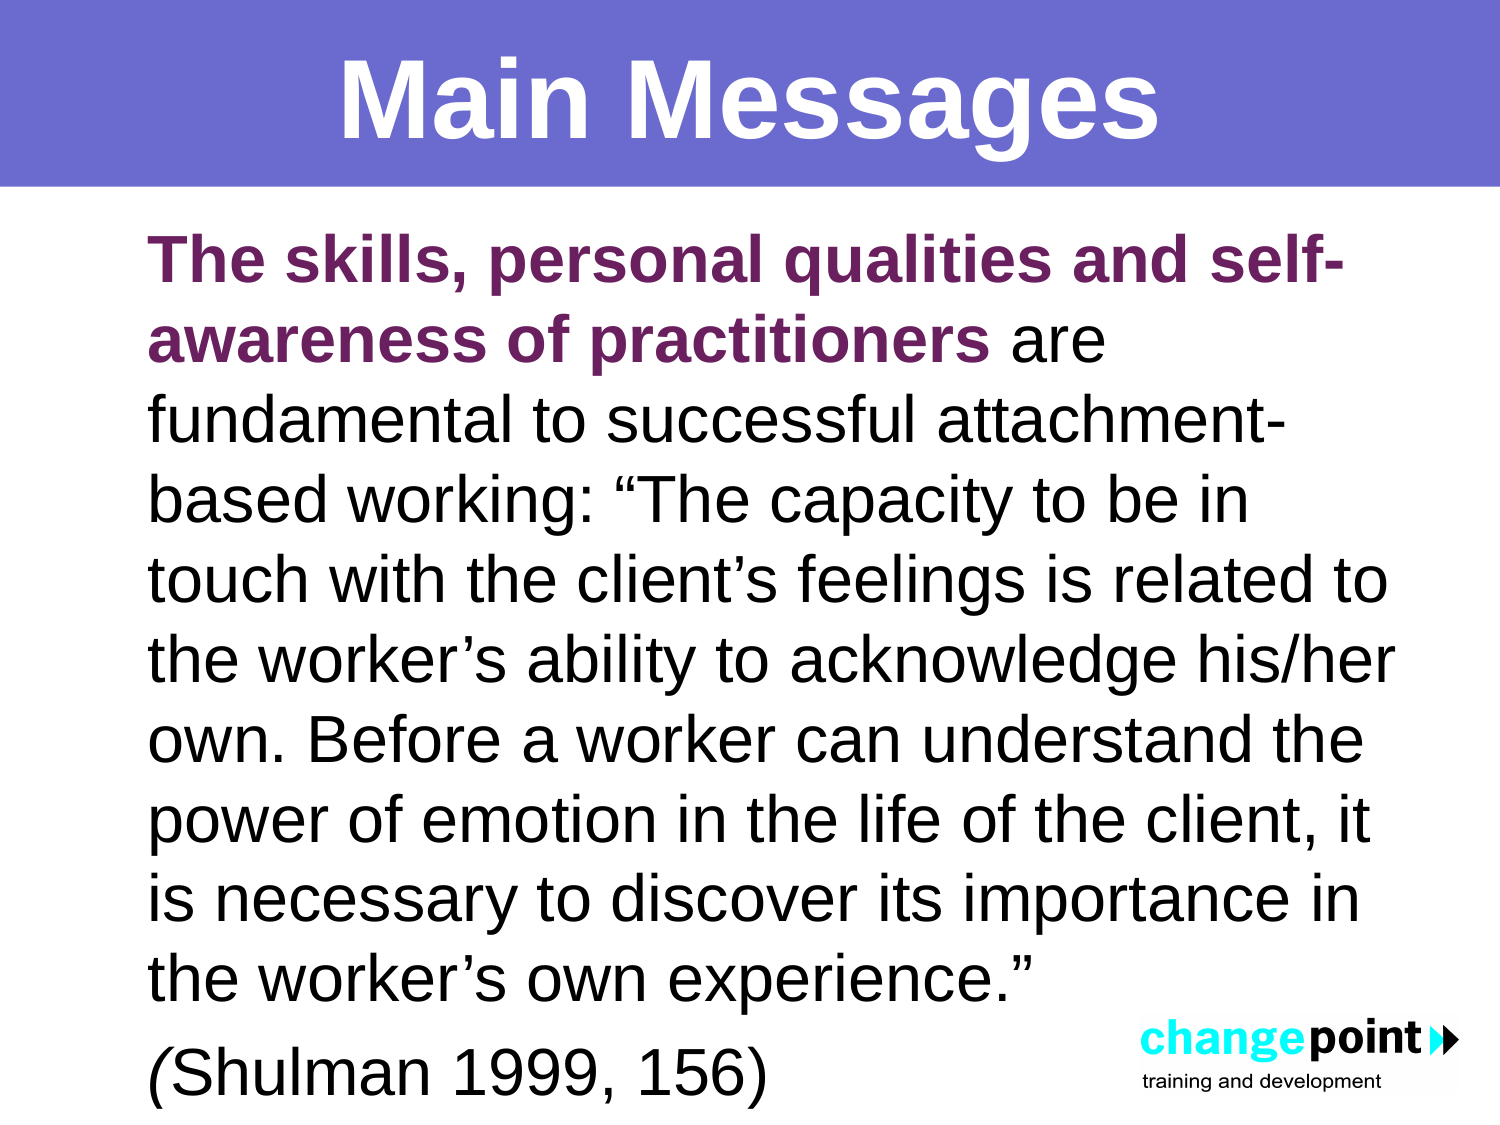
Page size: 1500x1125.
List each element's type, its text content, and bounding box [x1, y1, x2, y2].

list The skills, personal qualities and self-awareness of practitioners are fundamental to successful attachment-based working: “The capacity to be in touch with the client’s feelings is related to the worker’s ability to acknowledge his/her own. Before a worker can understand the power of emotion in the life of the client, it is necessary to discover its importance in the worker’s own experience.” (Shulman 1999, 156) [76, 207, 1427, 951]
picture [1139, 1013, 1459, 1094]
title Main Messages [0, 0, 1500, 187]
